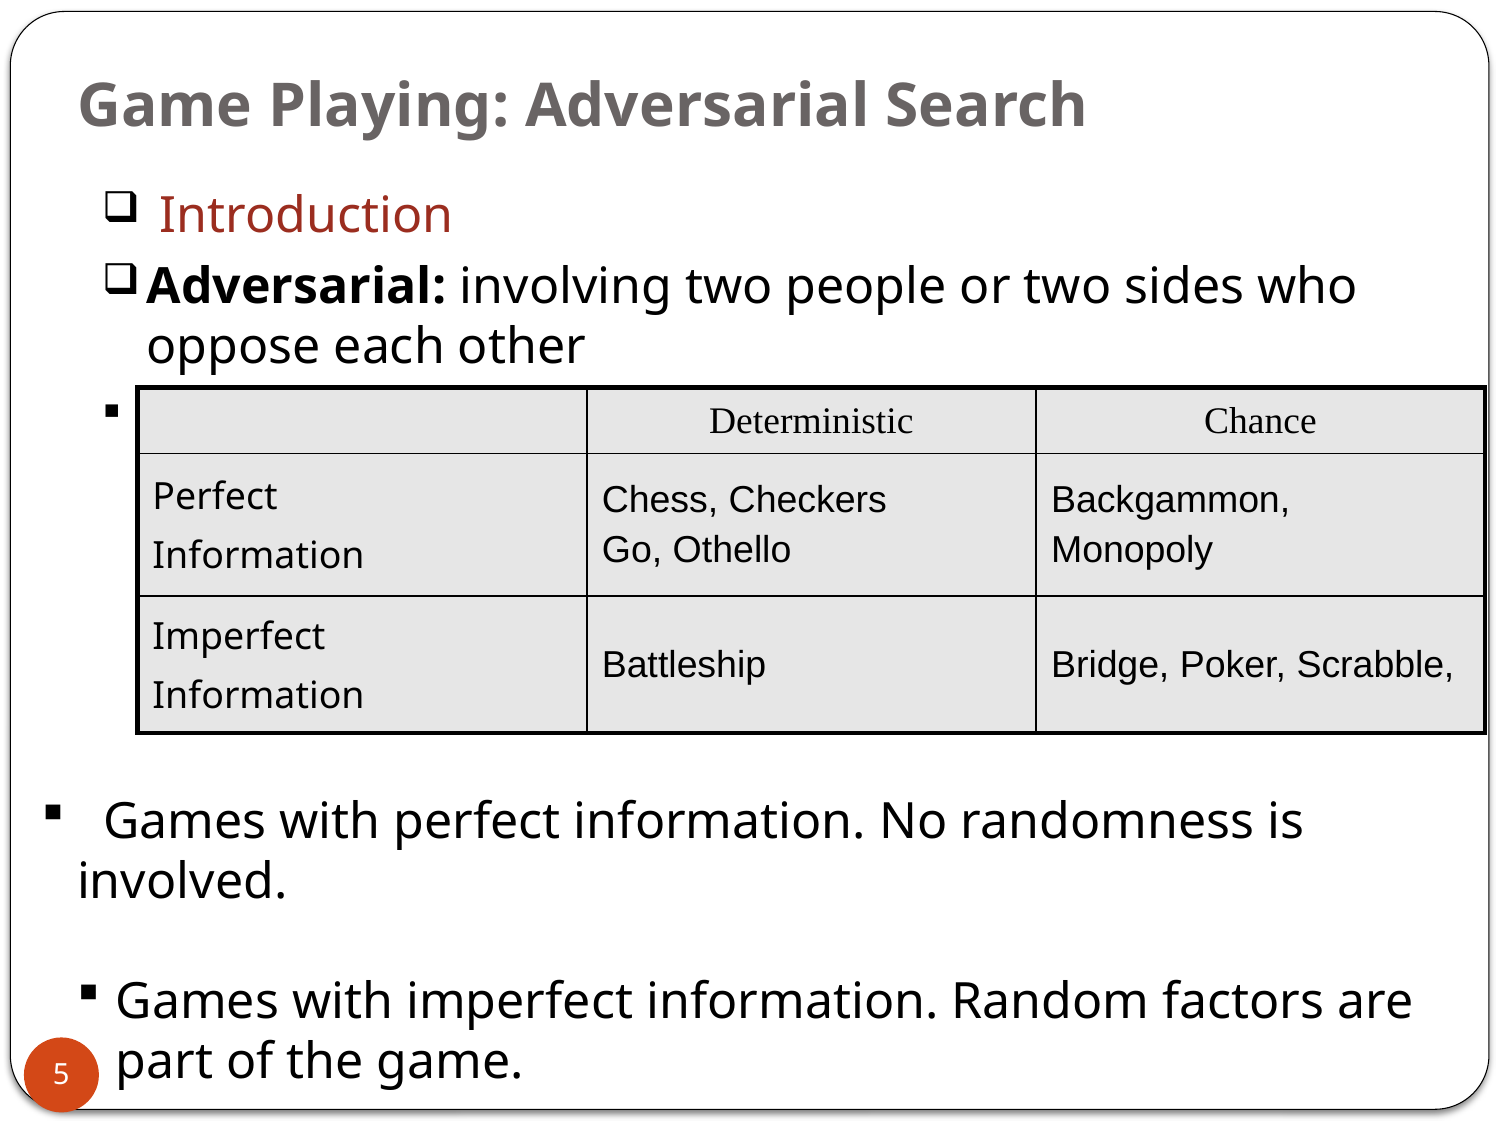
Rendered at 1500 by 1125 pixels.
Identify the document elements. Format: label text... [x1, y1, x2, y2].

text_box Games with perfect information. No randomness is involved. Games with imperfect information. Random factors are part of the game. [0, 781, 1486, 1125]
list Introduction Adversarial: involving two people or two sides who oppose each other Different kinds of games: [86, 174, 1463, 329]
table_cell Bridge, Poker, Scrabble, [1037, 597, 1483, 731]
table_cell Imperfect Information [140, 597, 586, 731]
table_header Deterministic [588, 390, 1035, 453]
table_cell Perfect Information [140, 454, 586, 595]
slide_number 5 [23, 1037, 99, 1113]
table_header Chance [1037, 390, 1483, 453]
title Game Playing: Adversarial Search [62, 37, 1338, 154]
table_cell Chess, Checkers Go, Othello [588, 454, 1035, 595]
table_header [140, 390, 586, 453]
table_cell Battleship [588, 597, 1035, 731]
table_cell Backgammon, Monopoly [1037, 454, 1483, 595]
